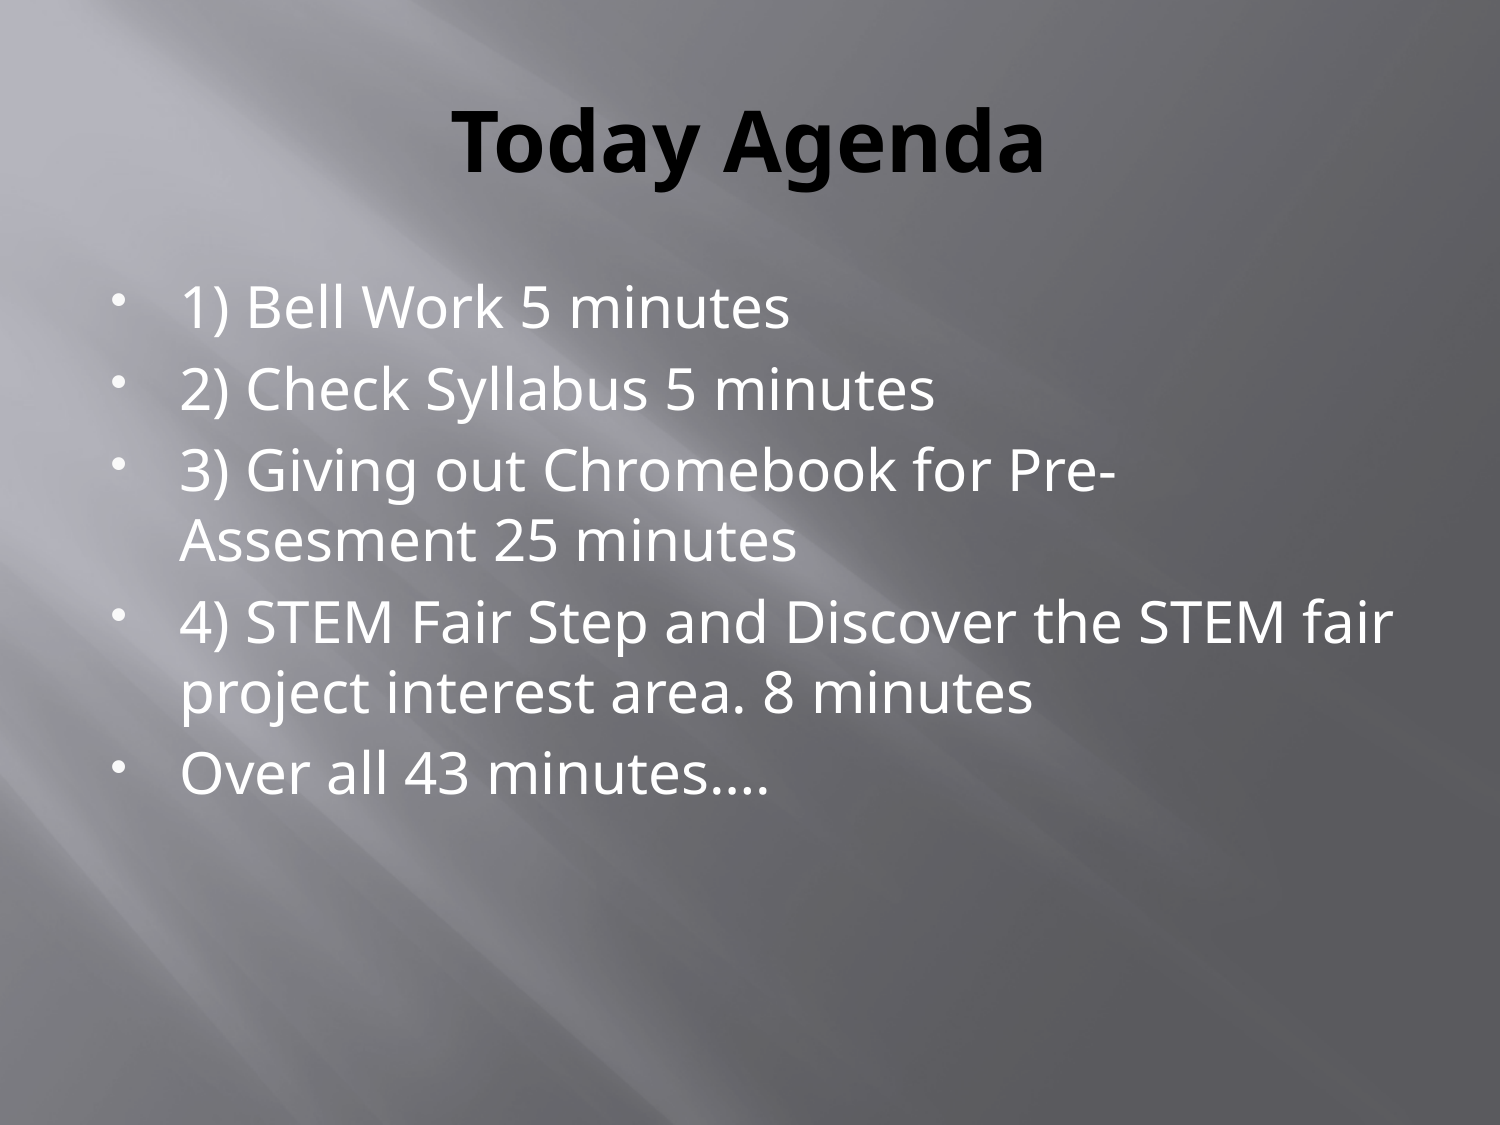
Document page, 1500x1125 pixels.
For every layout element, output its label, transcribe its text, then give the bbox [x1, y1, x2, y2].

list 1) Bell Work 5 minutes 2) Check Syllabus 5 minutes 3) Giving out Chromebook for Pre-Assesment 25 minutes 4) STEM Fair Step and Discover the STEM fair project interest area. 8 minutes Over all 43 minutes…. [75, 262, 1425, 1035]
title Today Agenda [75, 45, 1425, 233]
